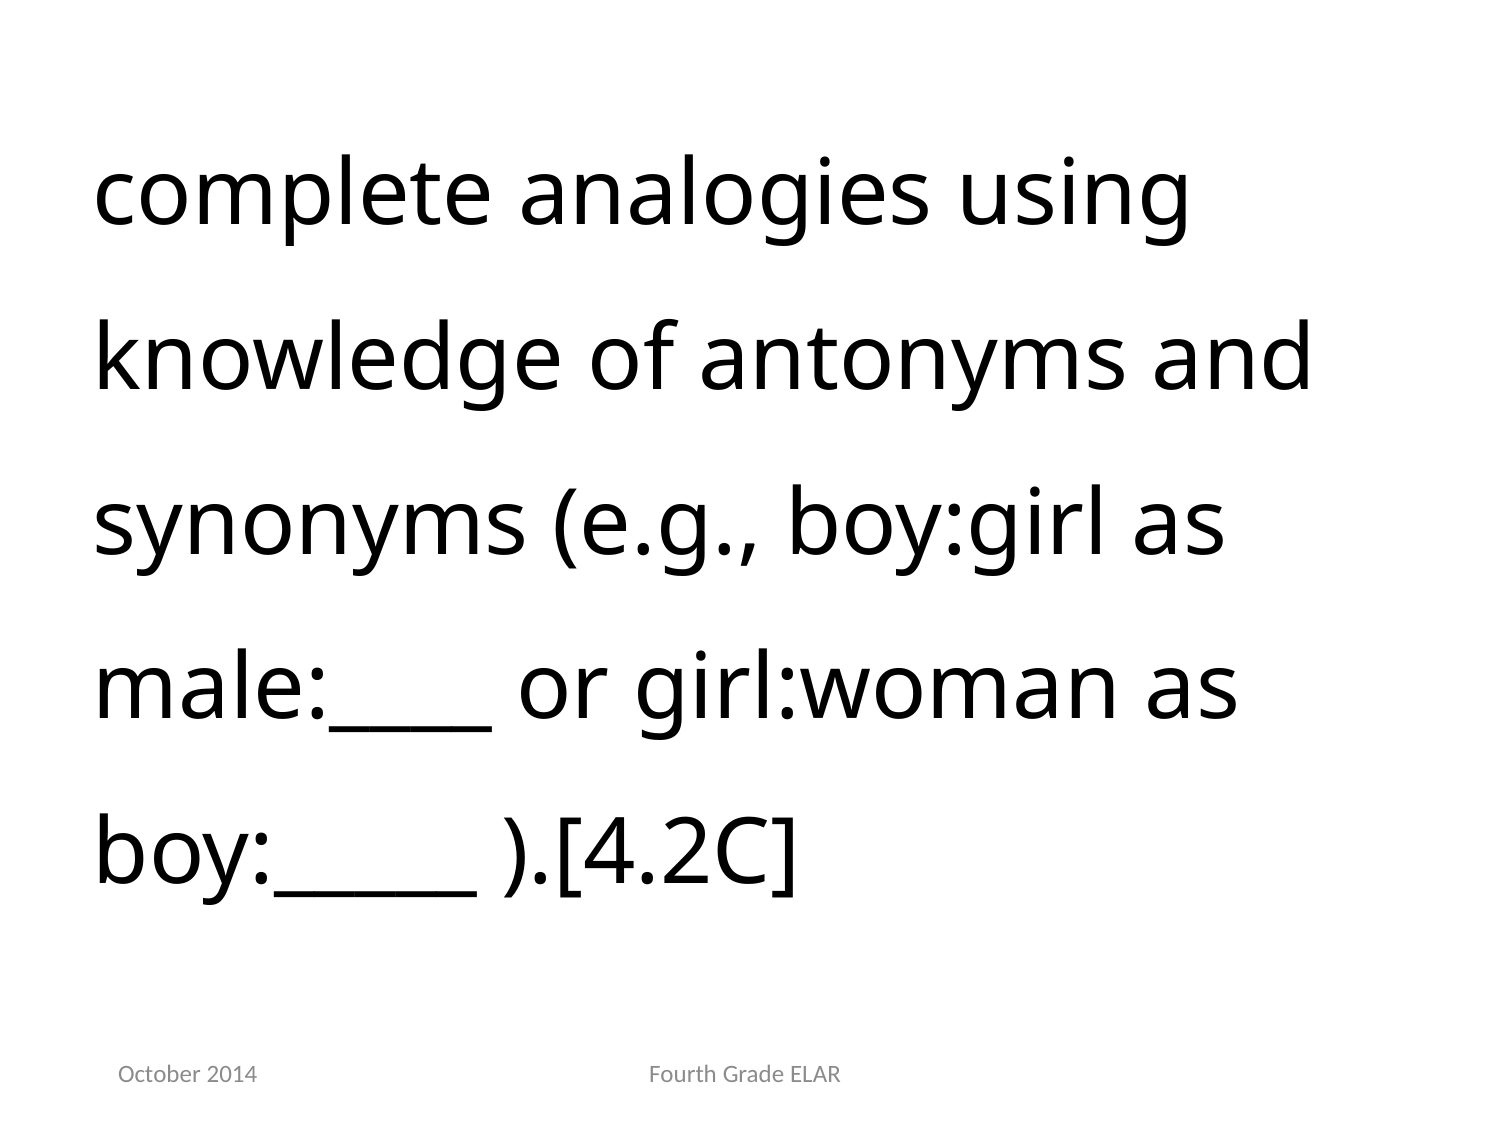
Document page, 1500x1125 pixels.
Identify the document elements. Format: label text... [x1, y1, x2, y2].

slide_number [103, 1042, 441, 1103]
footer Fourth Grade ELAR [492, 1042, 999, 1103]
subtitle complete analogies using knowledge of antonyms and synonyms (e.g., boy:girl as male:____ or girl:woman as boy:_____ ).[4.2C] [78, 70, 1429, 1014]
